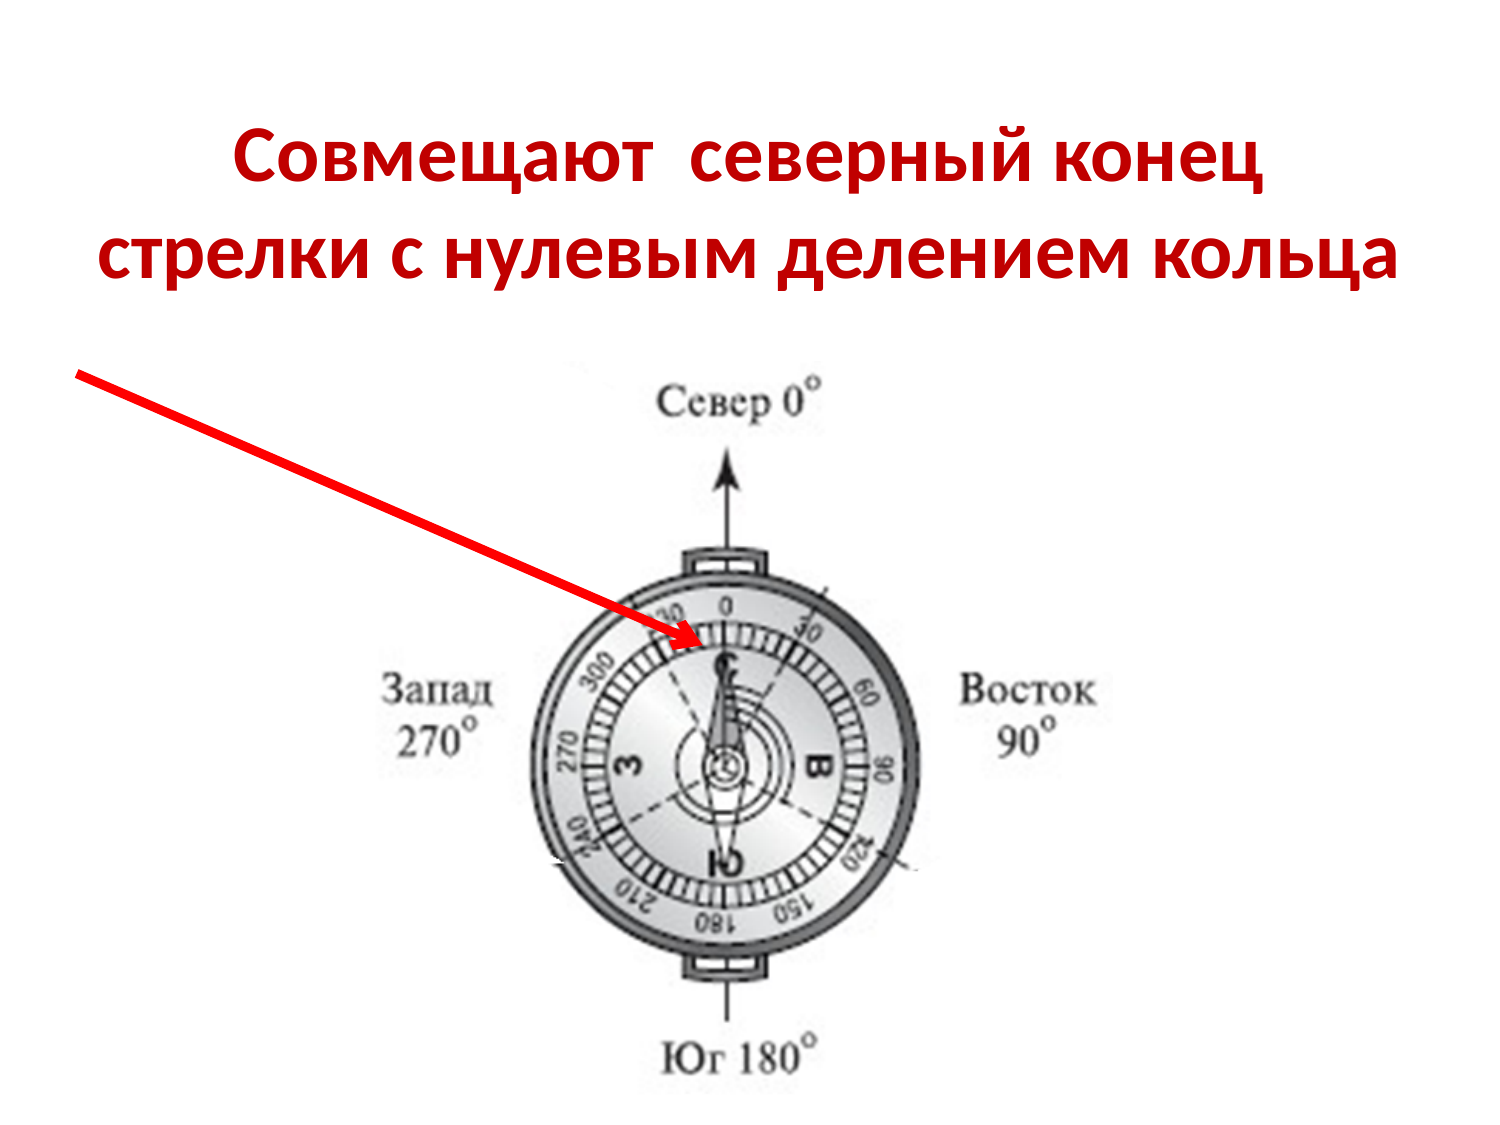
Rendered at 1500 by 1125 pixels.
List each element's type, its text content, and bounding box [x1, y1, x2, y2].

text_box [76, 373, 703, 646]
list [371, 361, 1114, 1105]
title Совмещают северный конец стрелки с нулевым делением кольца [75, 45, 1425, 350]
